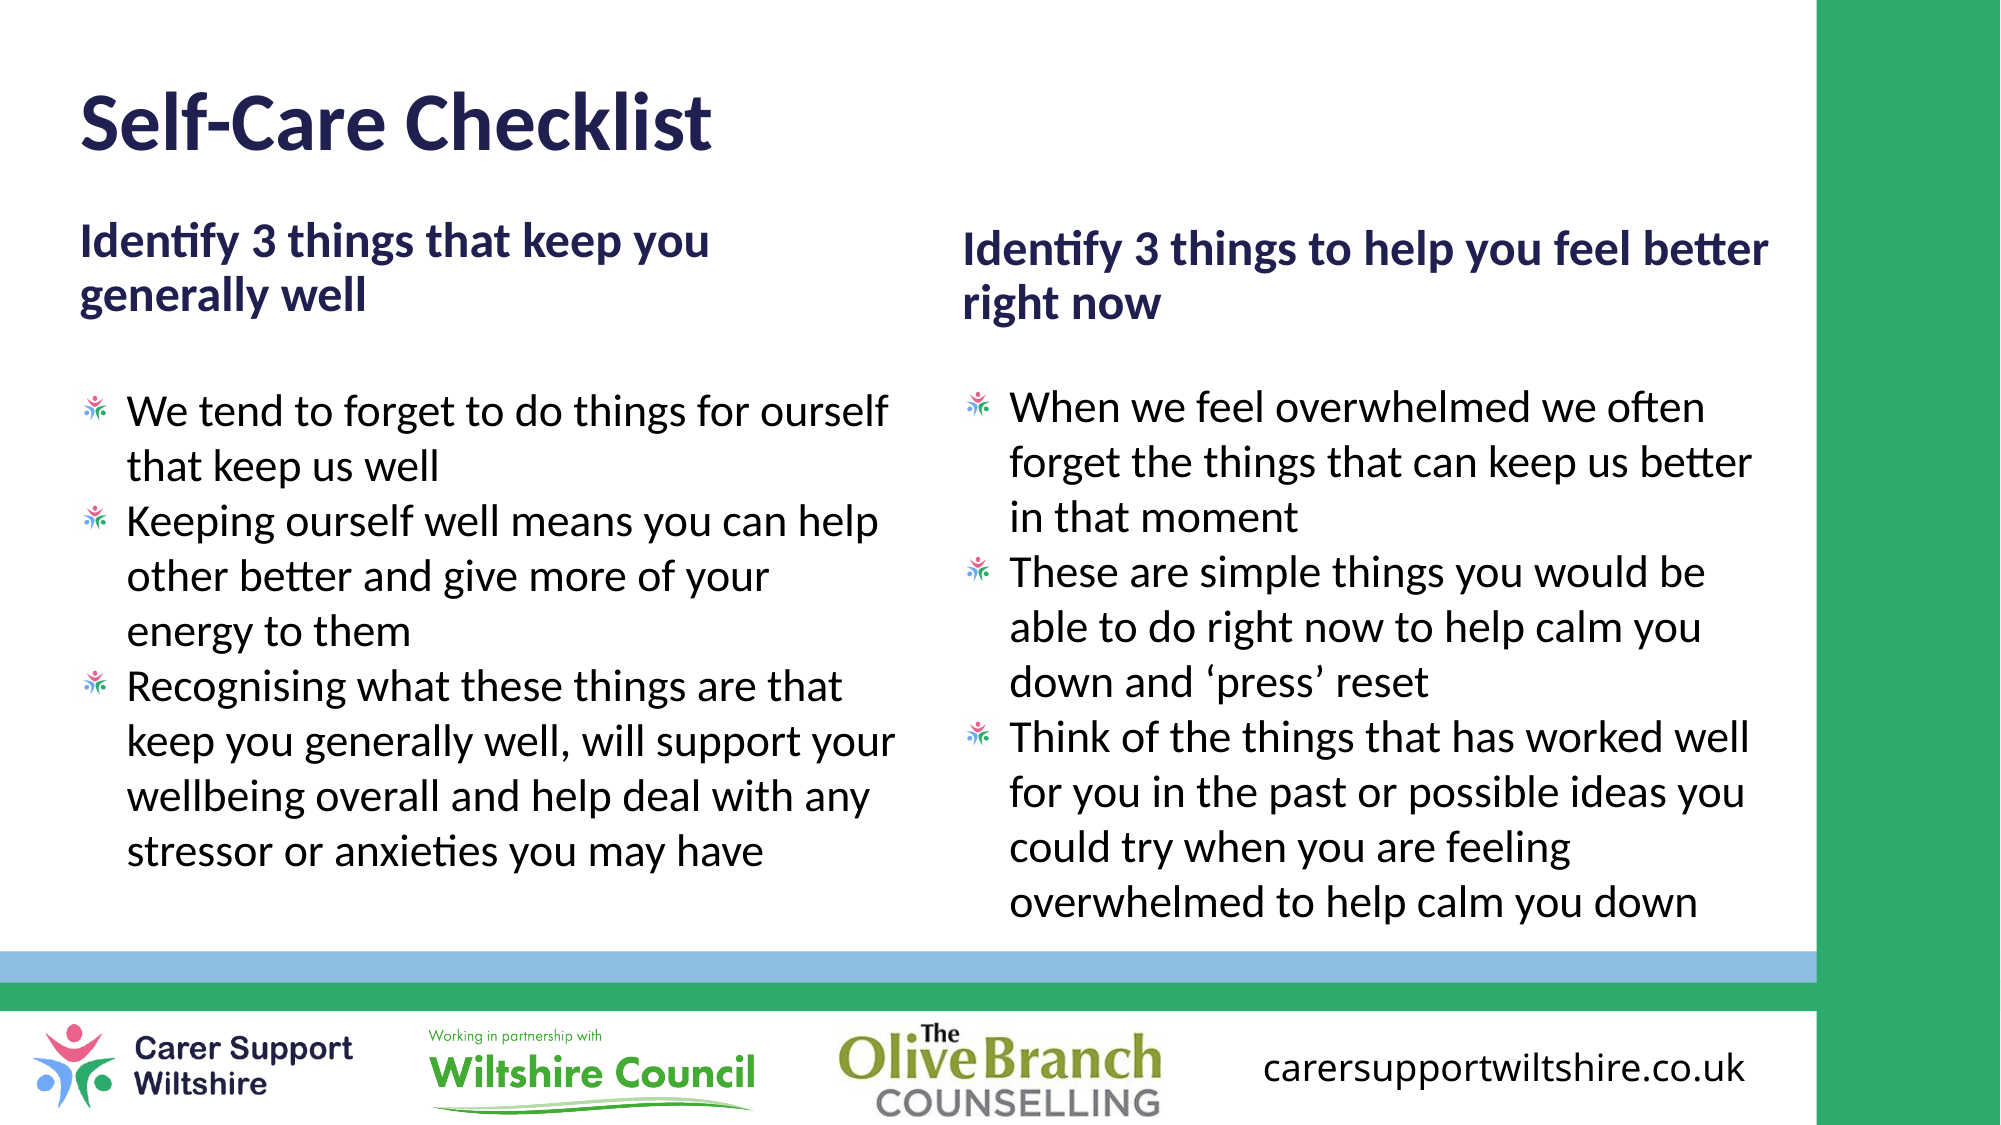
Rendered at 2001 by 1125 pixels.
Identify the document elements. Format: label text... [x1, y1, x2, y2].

picture [412, 1019, 771, 1119]
picture [79, 391, 112, 425]
picture [33, 1024, 353, 1108]
picture [962, 387, 995, 421]
picture [962, 717, 995, 750]
picture [79, 666, 112, 699]
text_box Self-Care Checklist [64, 60, 1277, 175]
picture [962, 552, 995, 586]
picture [79, 501, 112, 534]
text_box We tend to forget to do things for ourself that keep us well Keeping ourself well means you can help other better and give more of your energy to them Recognising what these things are that keep you generally well, will support your wellbeing overall and help deal with any stressor or anxieties you may have [65, 373, 916, 978]
text_box [64, 419, 911, 1025]
text_box When we feel overwhelmed we often forget the things that can keep us better in that moment These are simple things you would be able to do right now to help calm you down and ‘press’ reset Think of the things that has worked well for you in the past or possible ideas you could try when you are feeling overwhelmed to help calm you down [947, 369, 1798, 974]
text_box Identify 3 things to help you feel better right now [947, 214, 1786, 351]
picture [838, 1021, 1162, 1119]
text_box Identify 3 things that keep you generally well [64, 207, 916, 343]
